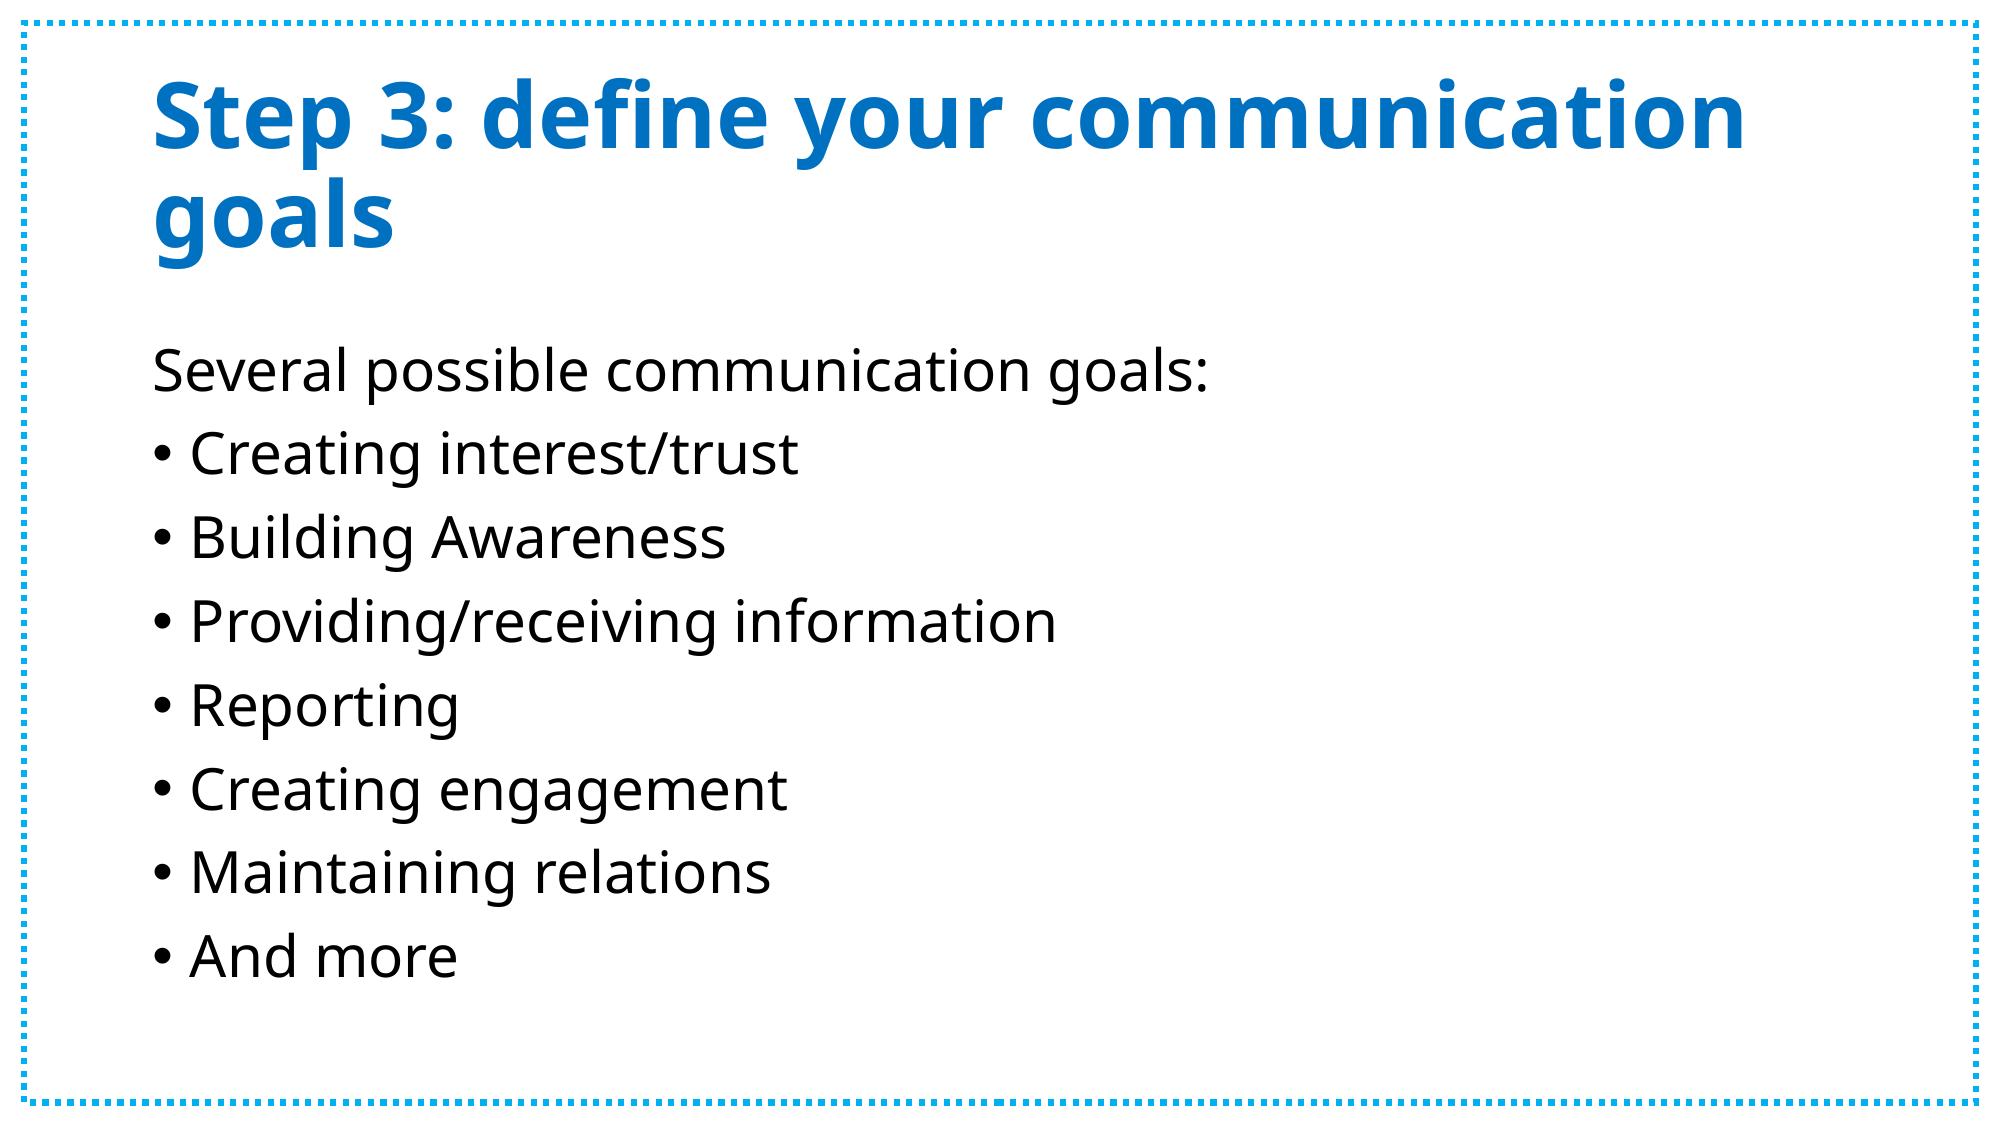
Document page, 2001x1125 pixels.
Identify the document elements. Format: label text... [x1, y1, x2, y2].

title Step 3: define your communication goals [137, 59, 1863, 278]
list Several possible communication goals: Creating interest/trust Building Awareness Providing/receiving information Reporting Creating engagement Maintaining relations And more [137, 333, 1863, 1014]
